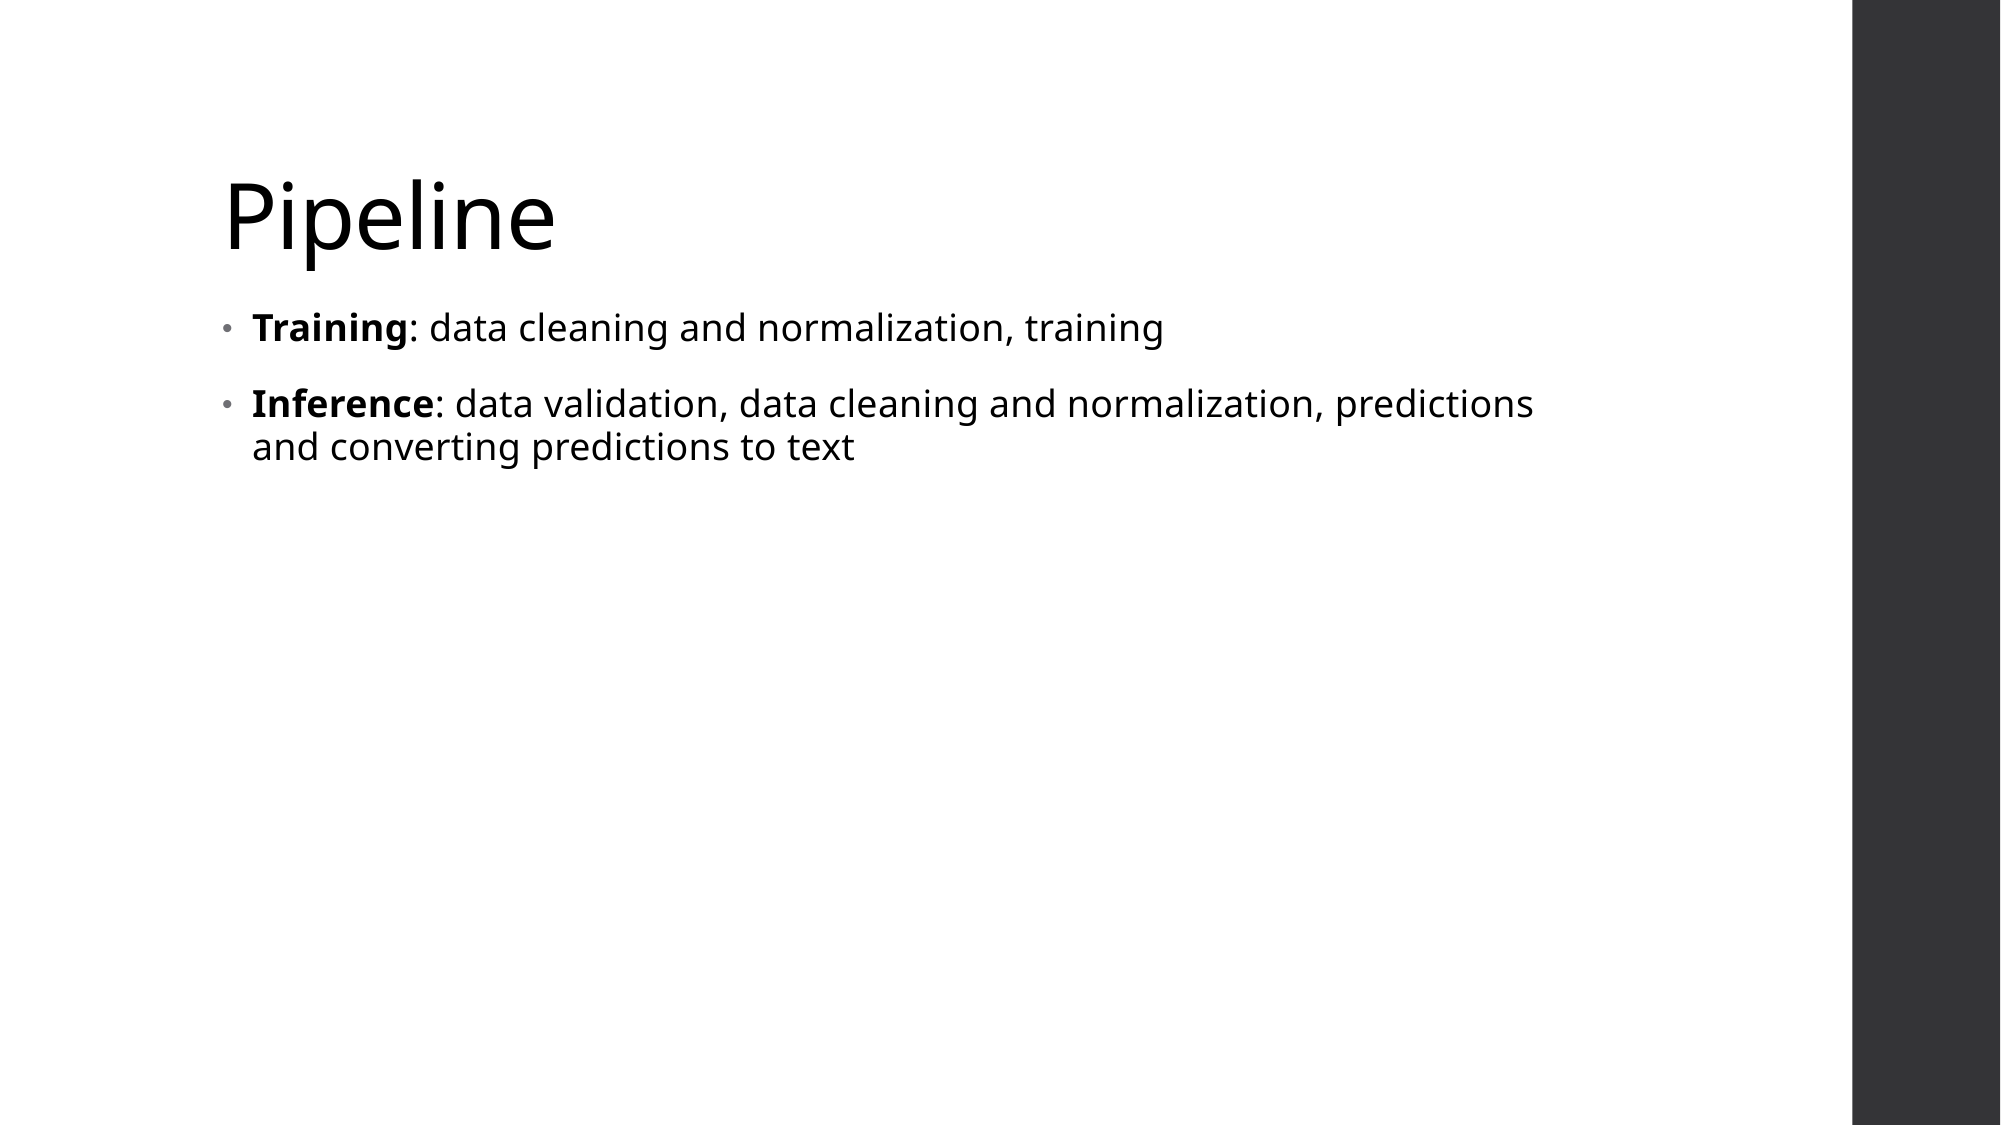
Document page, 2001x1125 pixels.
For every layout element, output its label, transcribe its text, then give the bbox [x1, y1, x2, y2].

title Pipeline [206, 60, 1797, 278]
list Training: data cleaning and normalization, training Inference: data validation, data cleaning and normalization, predictions and converting predictions to text [206, 299, 1617, 1014]
